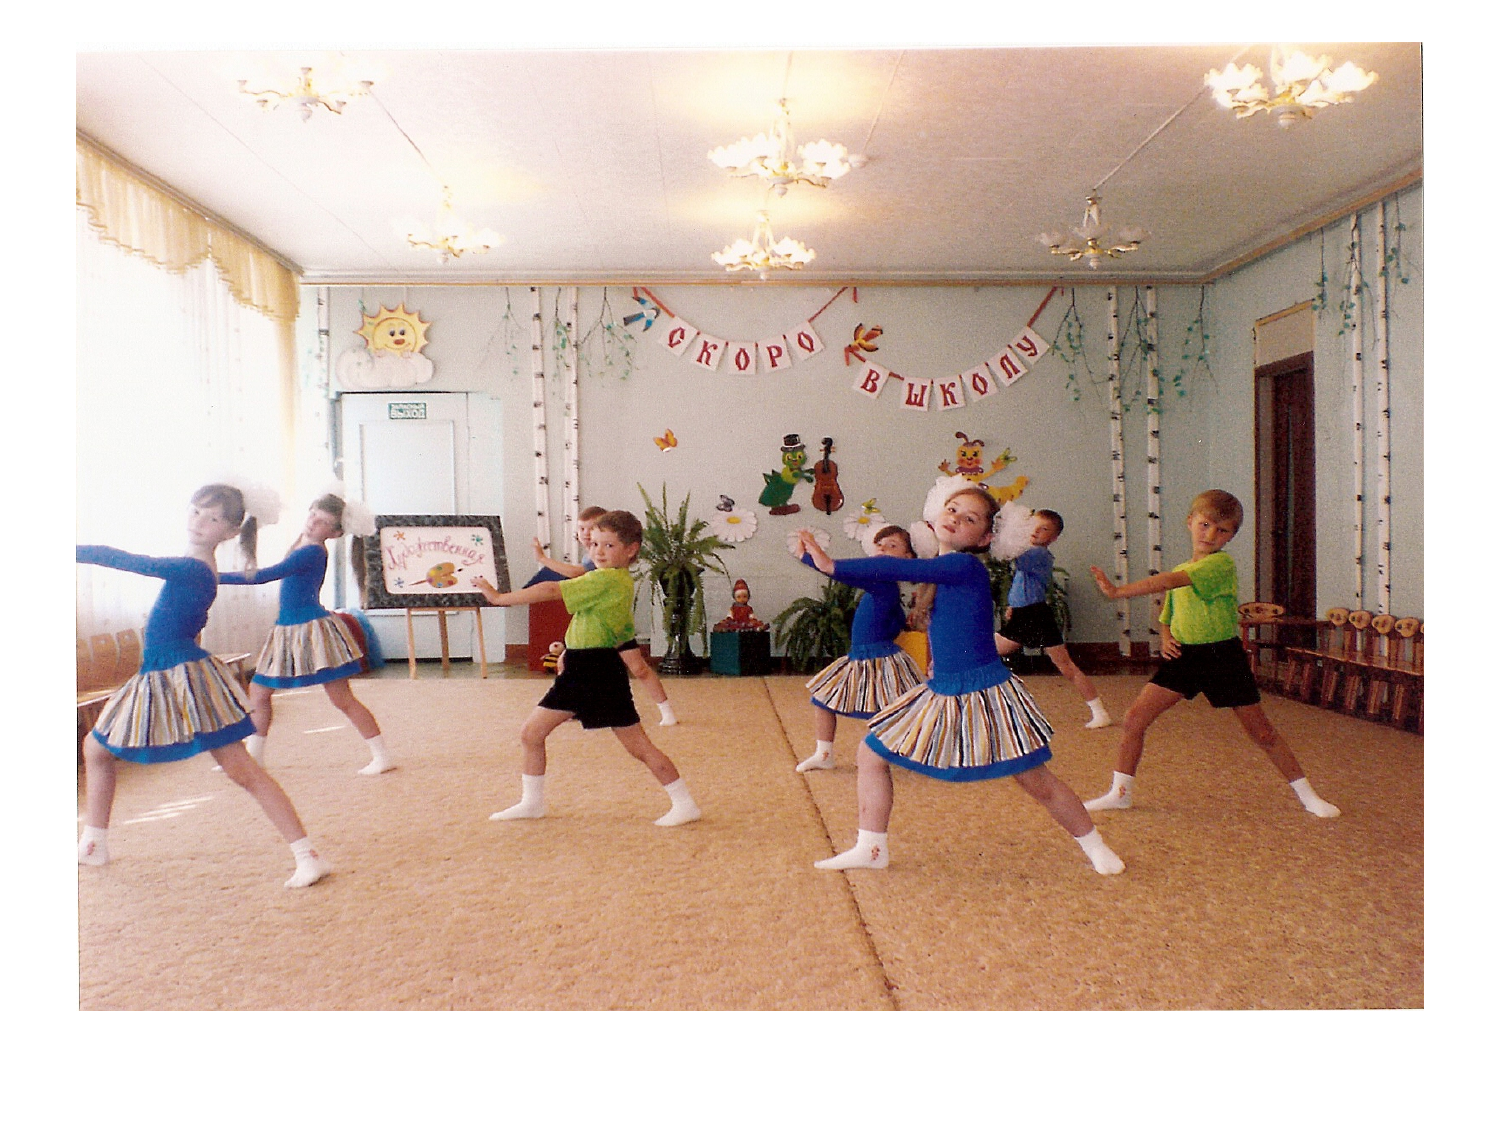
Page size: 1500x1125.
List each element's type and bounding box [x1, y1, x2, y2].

picture [76, 42, 1424, 1011]
